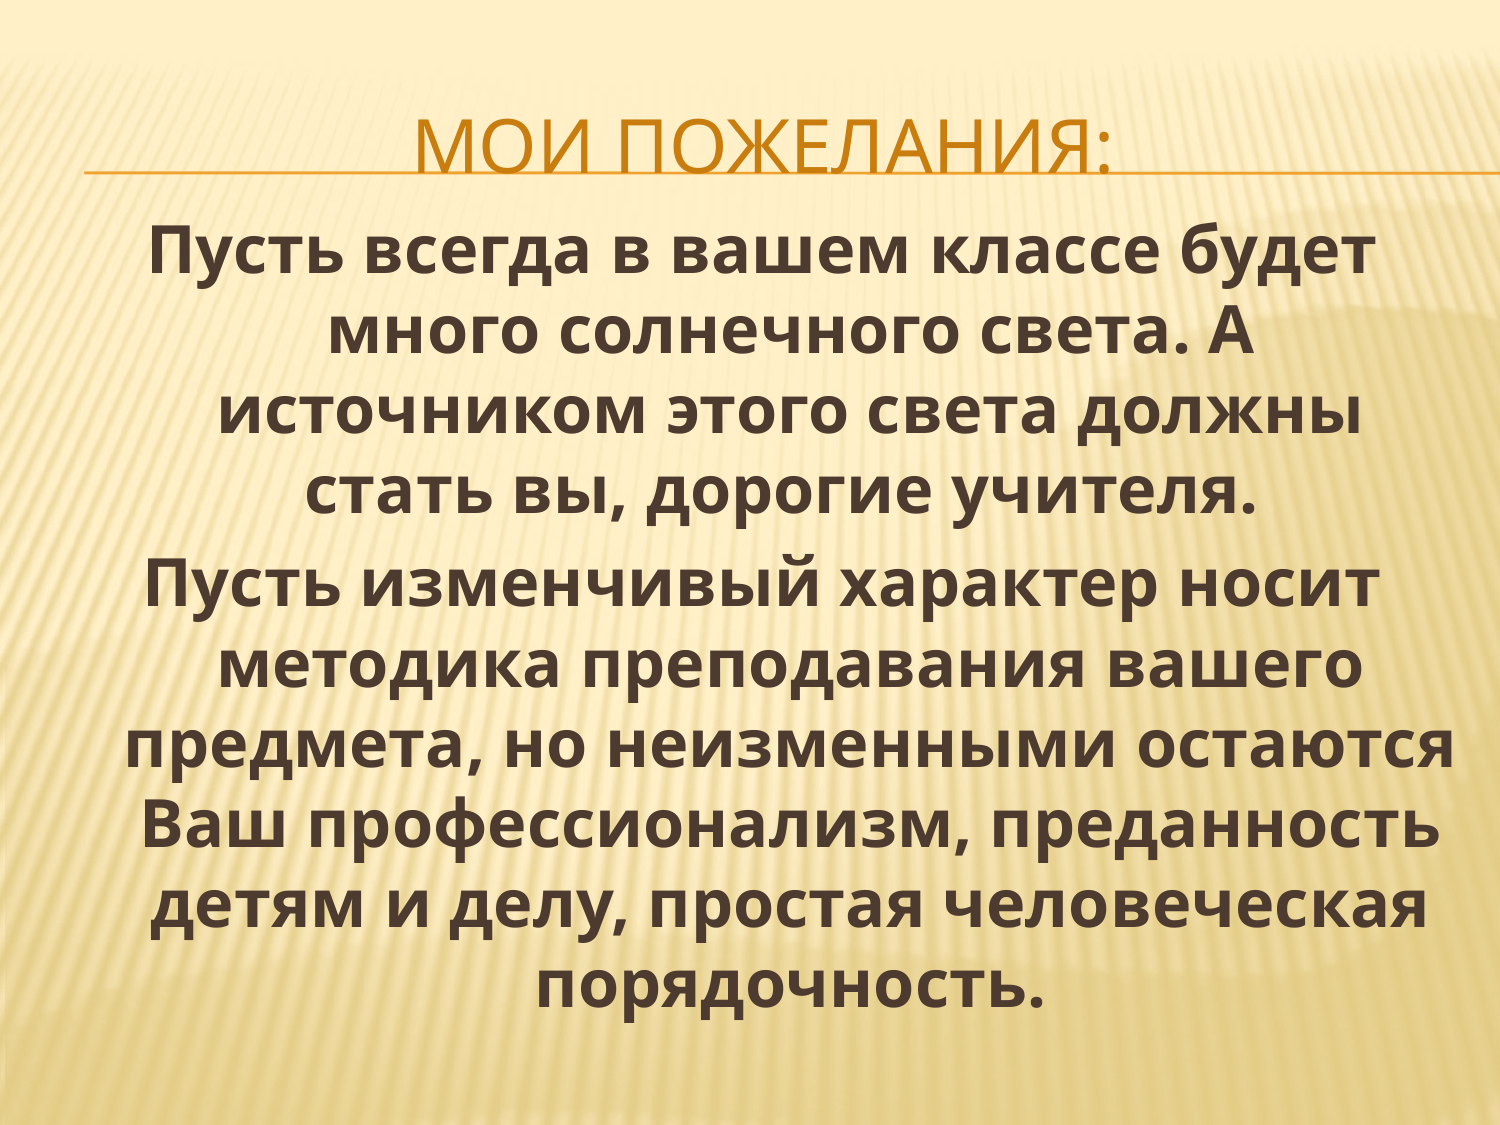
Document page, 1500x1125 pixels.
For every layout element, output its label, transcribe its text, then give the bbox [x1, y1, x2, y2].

list Пусть всегда в вашем классе будет много солнечного света. А источником этого света должны стать вы, дорогие учителя. Пусть изменчивый характер носит методика преподавания вашего предмета, но неизменными остаются Ваш профессионализм, преданность детям и делу, простая человеческая порядочность. [50, 199, 1475, 1125]
title МОИ ПОЖЕЛАНИЯ: [50, 75, 1475, 199]
